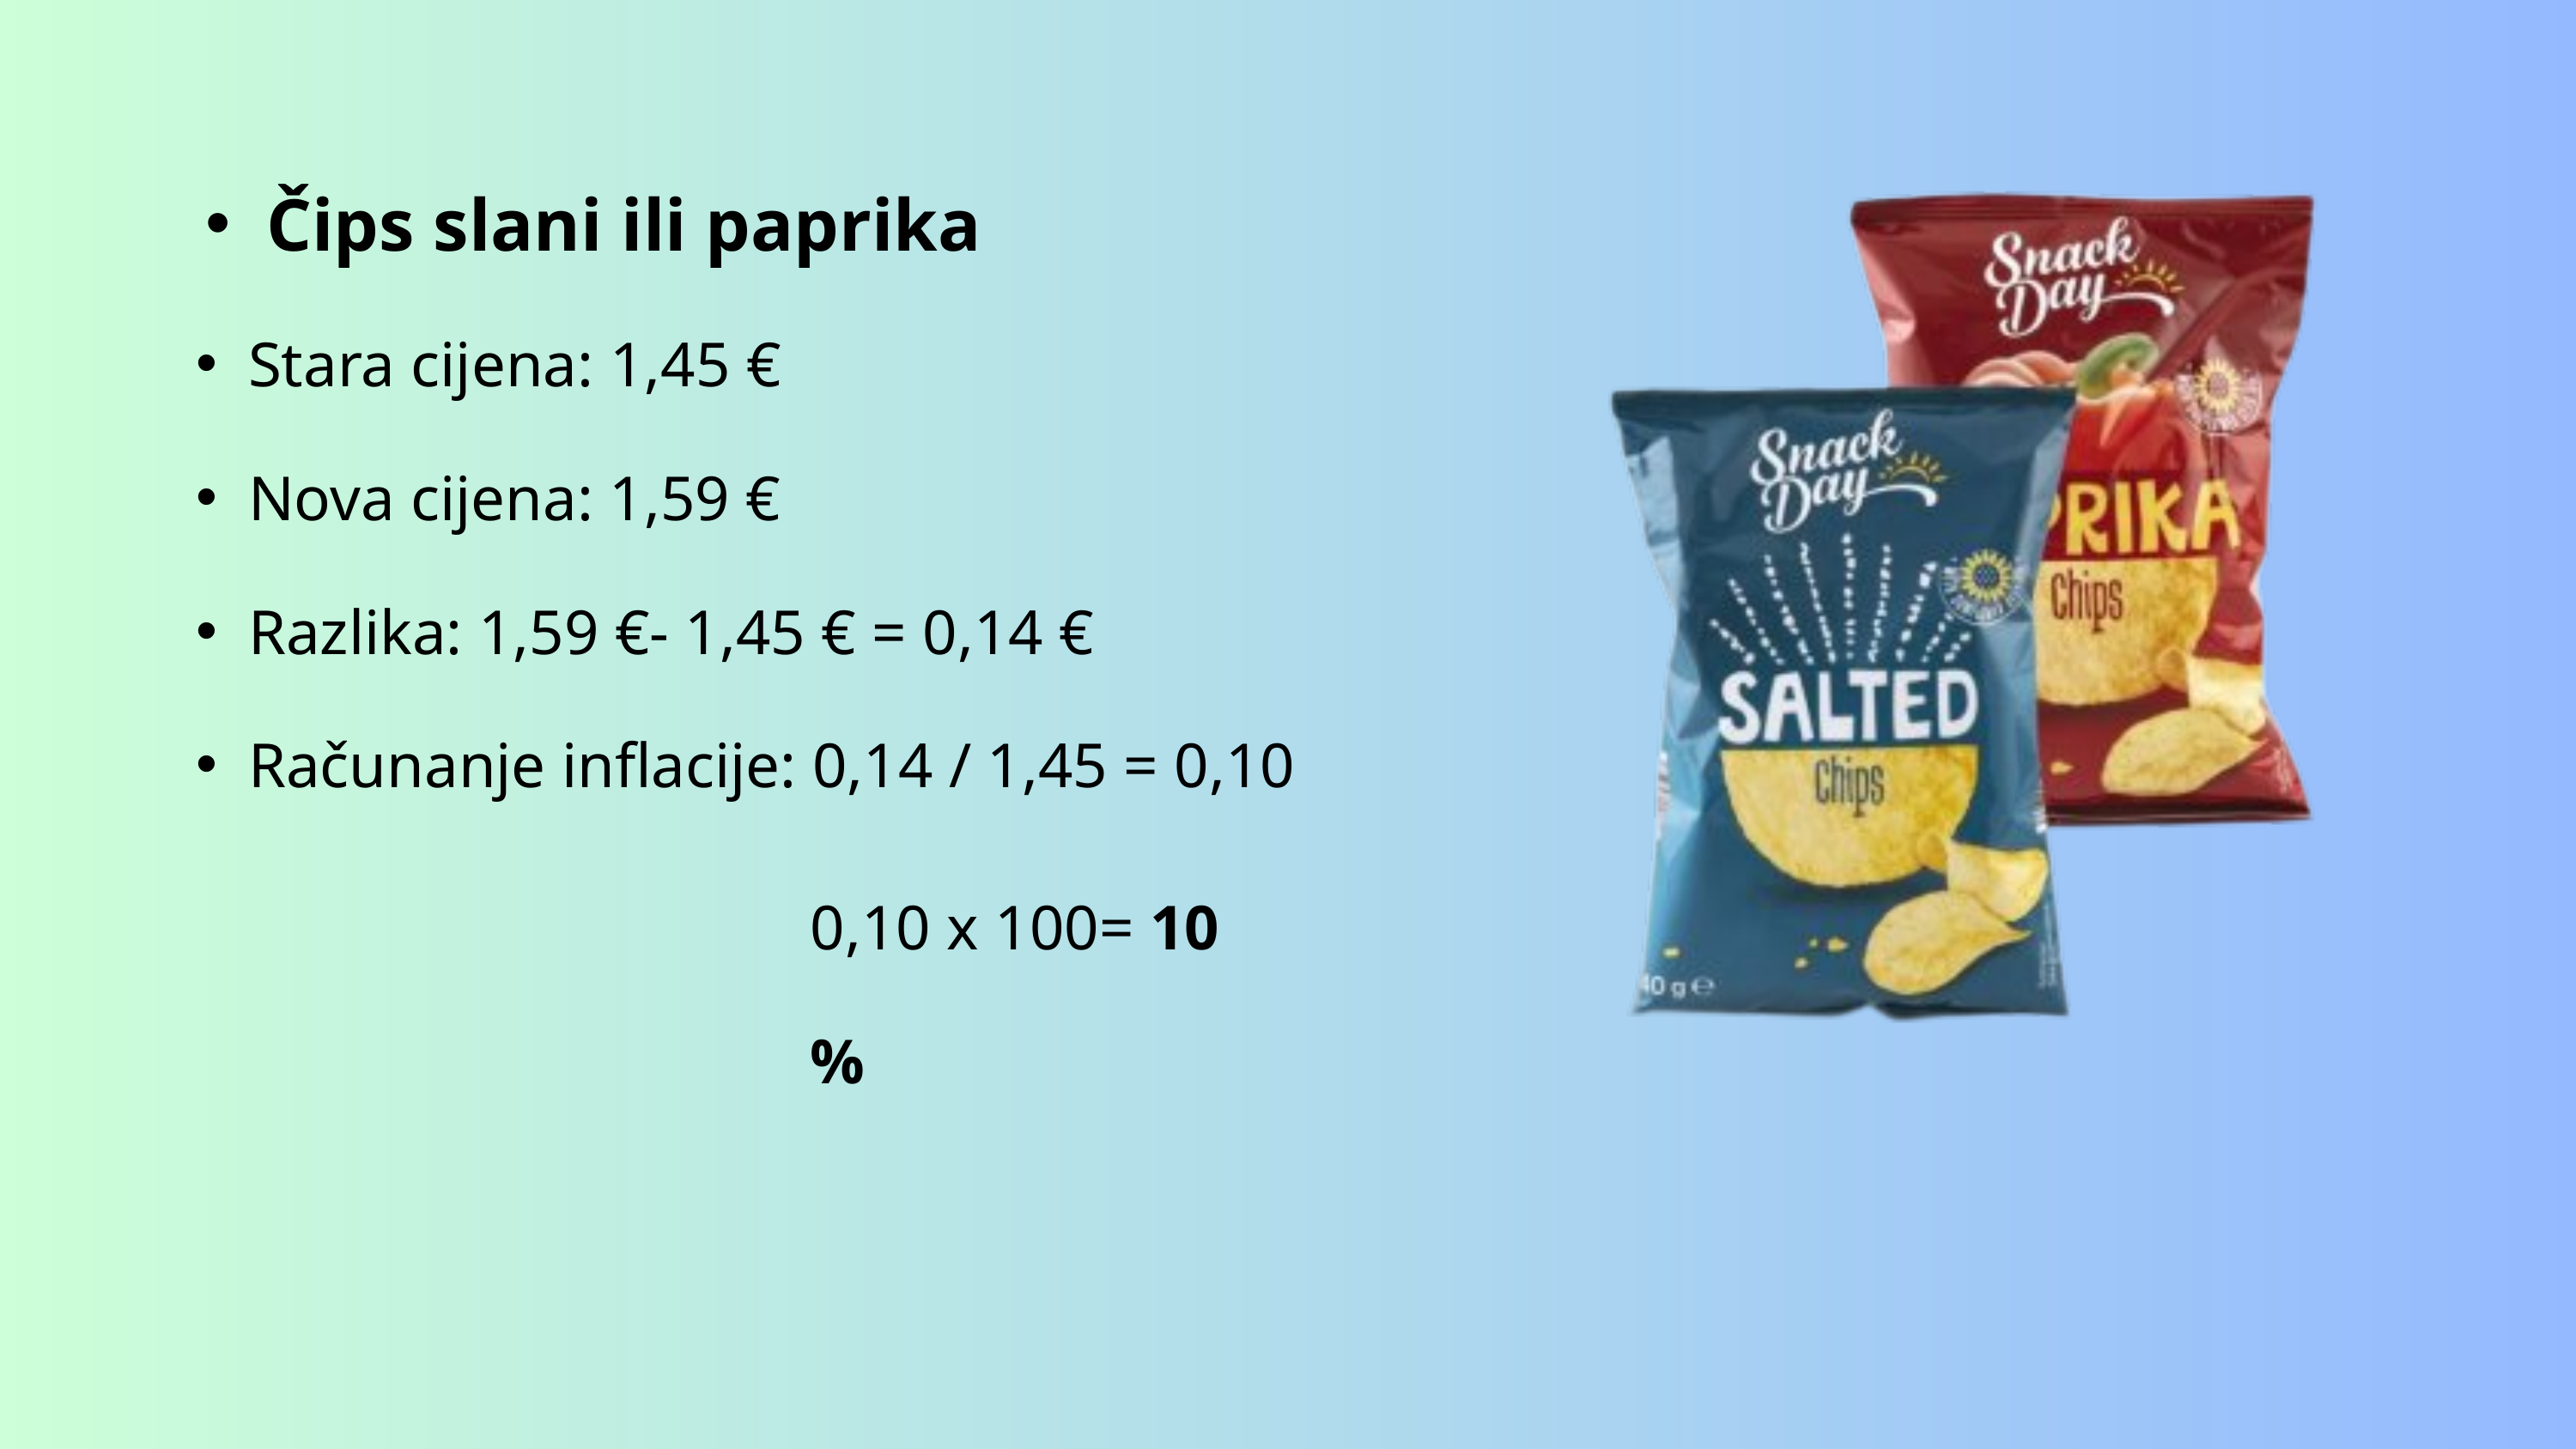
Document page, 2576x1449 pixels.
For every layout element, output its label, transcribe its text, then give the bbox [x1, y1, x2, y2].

text_box [1549, 144, 2514, 1222]
text_box 0,10 x 100= 10 % [810, 828, 1288, 1364]
text_box Čips slani ili paprika Stara cijena: 1,45 € Nova cijena: 1,59 € Razlika: 1,59 €- 1,45 € = 0,14 € Računanje inflacije: 0,14 / 1,45 = 0,10 [144, 107, 1303, 934]
